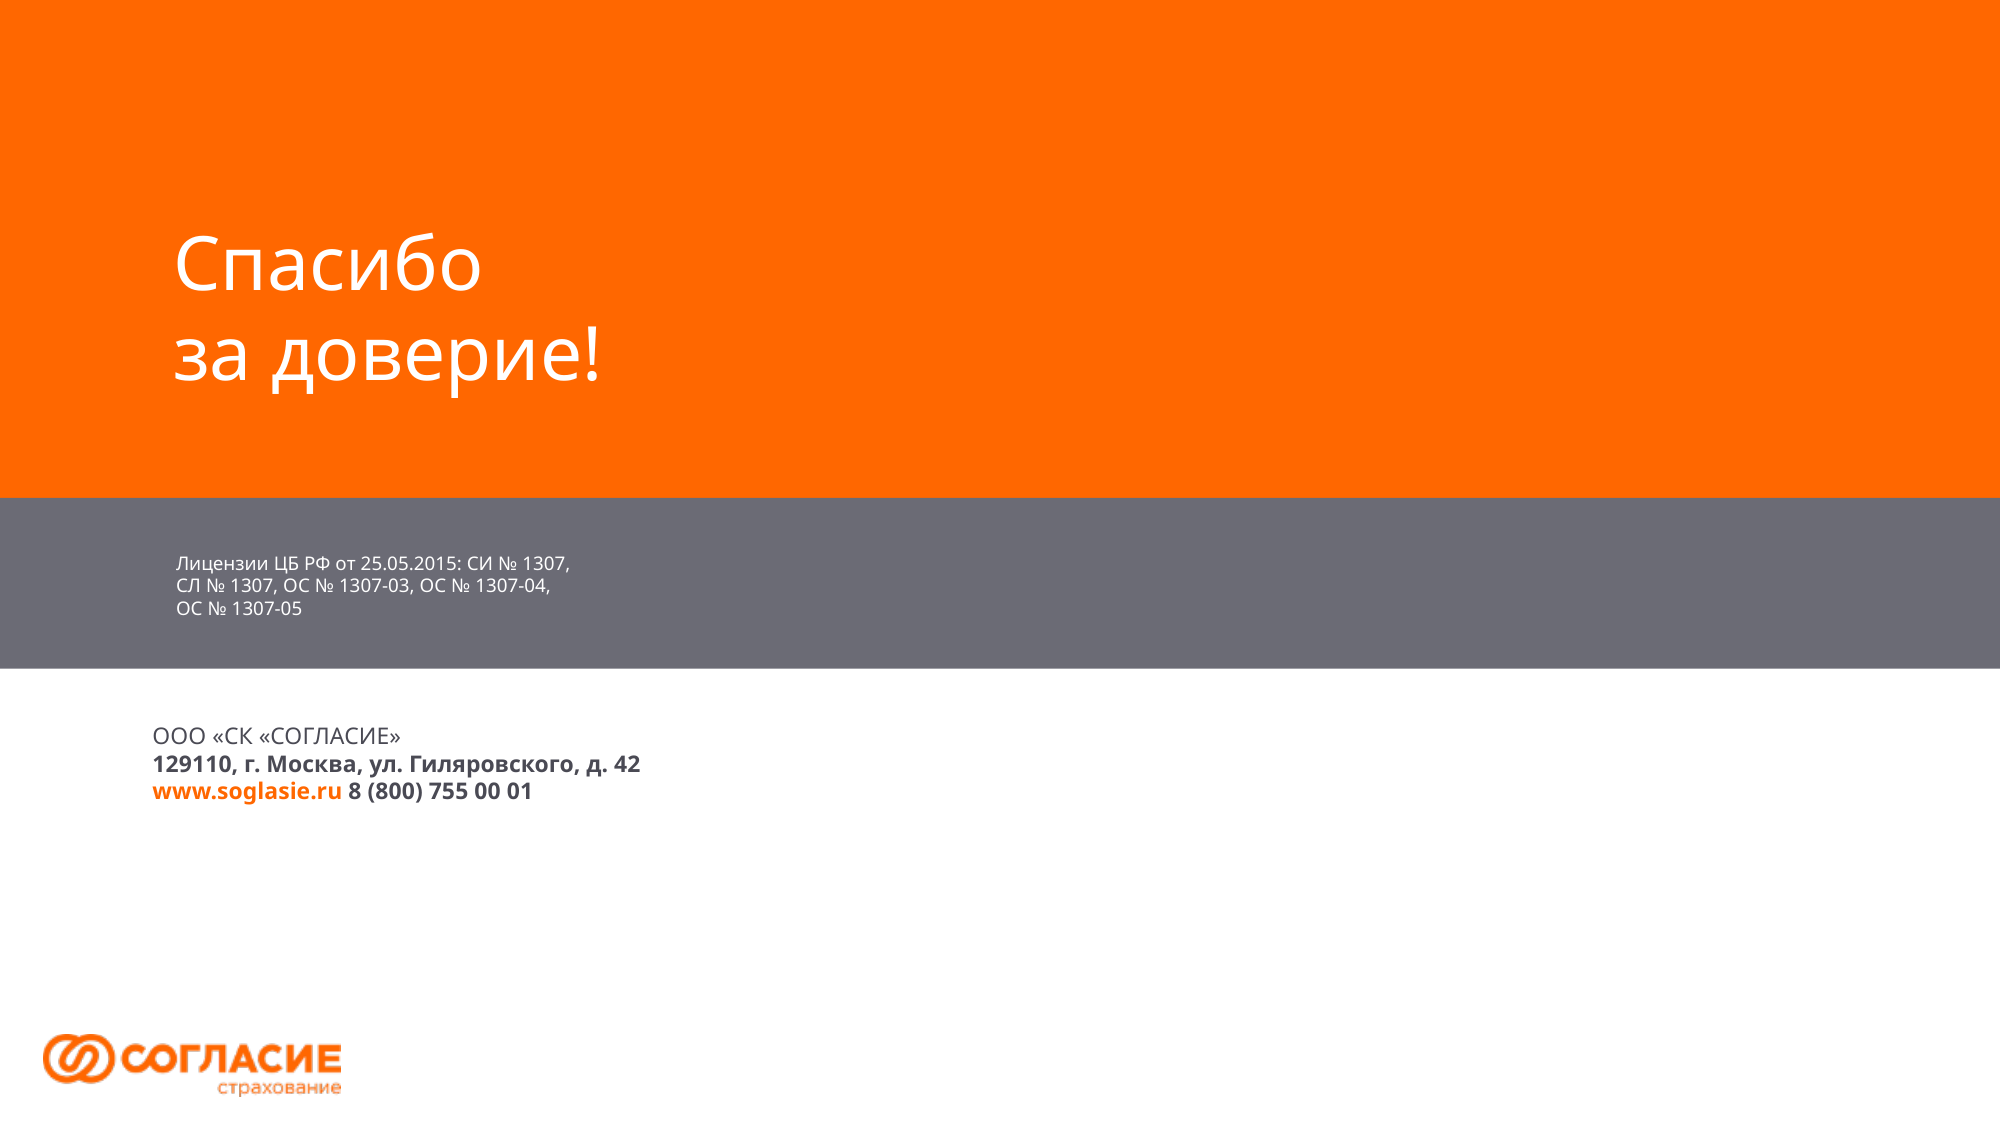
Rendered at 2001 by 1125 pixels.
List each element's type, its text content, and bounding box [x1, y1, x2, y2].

picture [43, 1034, 341, 1097]
text_box [0, 0, 2000, 496]
text_box [0, 496, 2000, 671]
text_box Лицензии ЦБ РФ от 25.05.2015: СИ № 1307, СЛ № 1307, ОС № 1307-03, ОС № 1307-04, ОС № 1307-05 [161, 544, 1039, 627]
text_box ООО «СК «СОГЛАСИЕ» 129110, г. Москва, ул. Гиляровского, д. 42 www.soglasie.ru 8 (800) 755 00 01 [137, 714, 1015, 812]
text_box Спасибо за доверие! [173, 215, 1508, 396]
